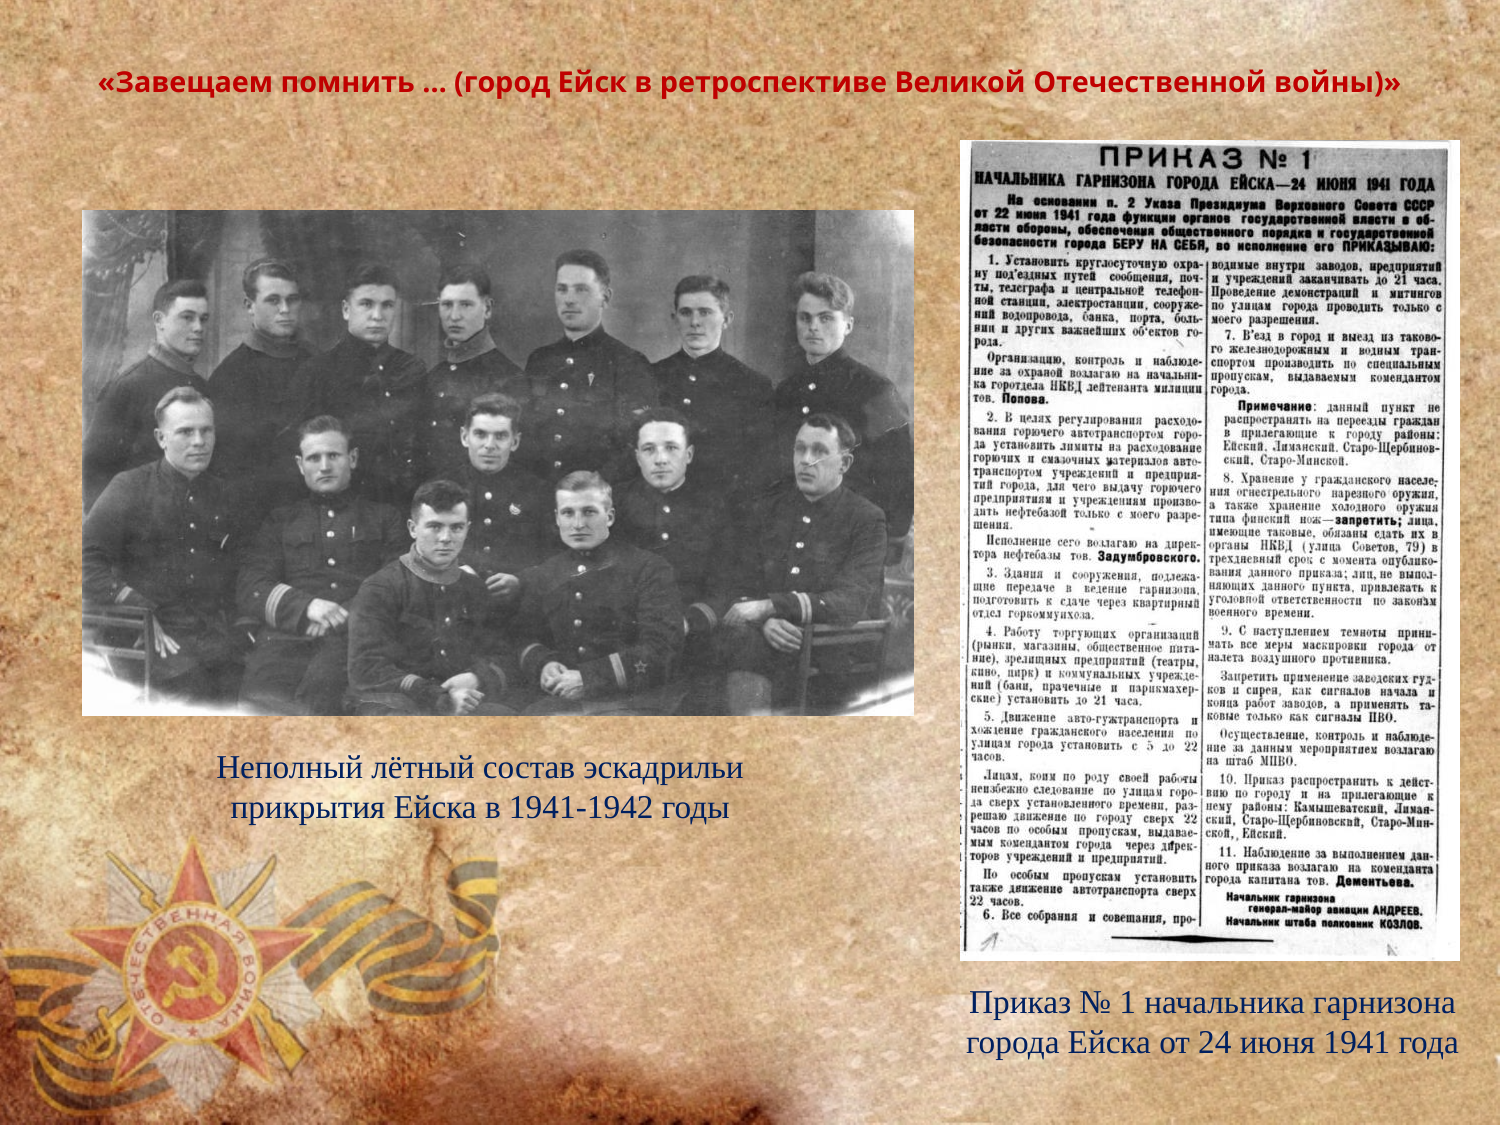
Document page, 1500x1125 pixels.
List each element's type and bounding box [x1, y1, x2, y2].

list [960, 140, 1461, 962]
picture [0, 0, 1500, 1125]
